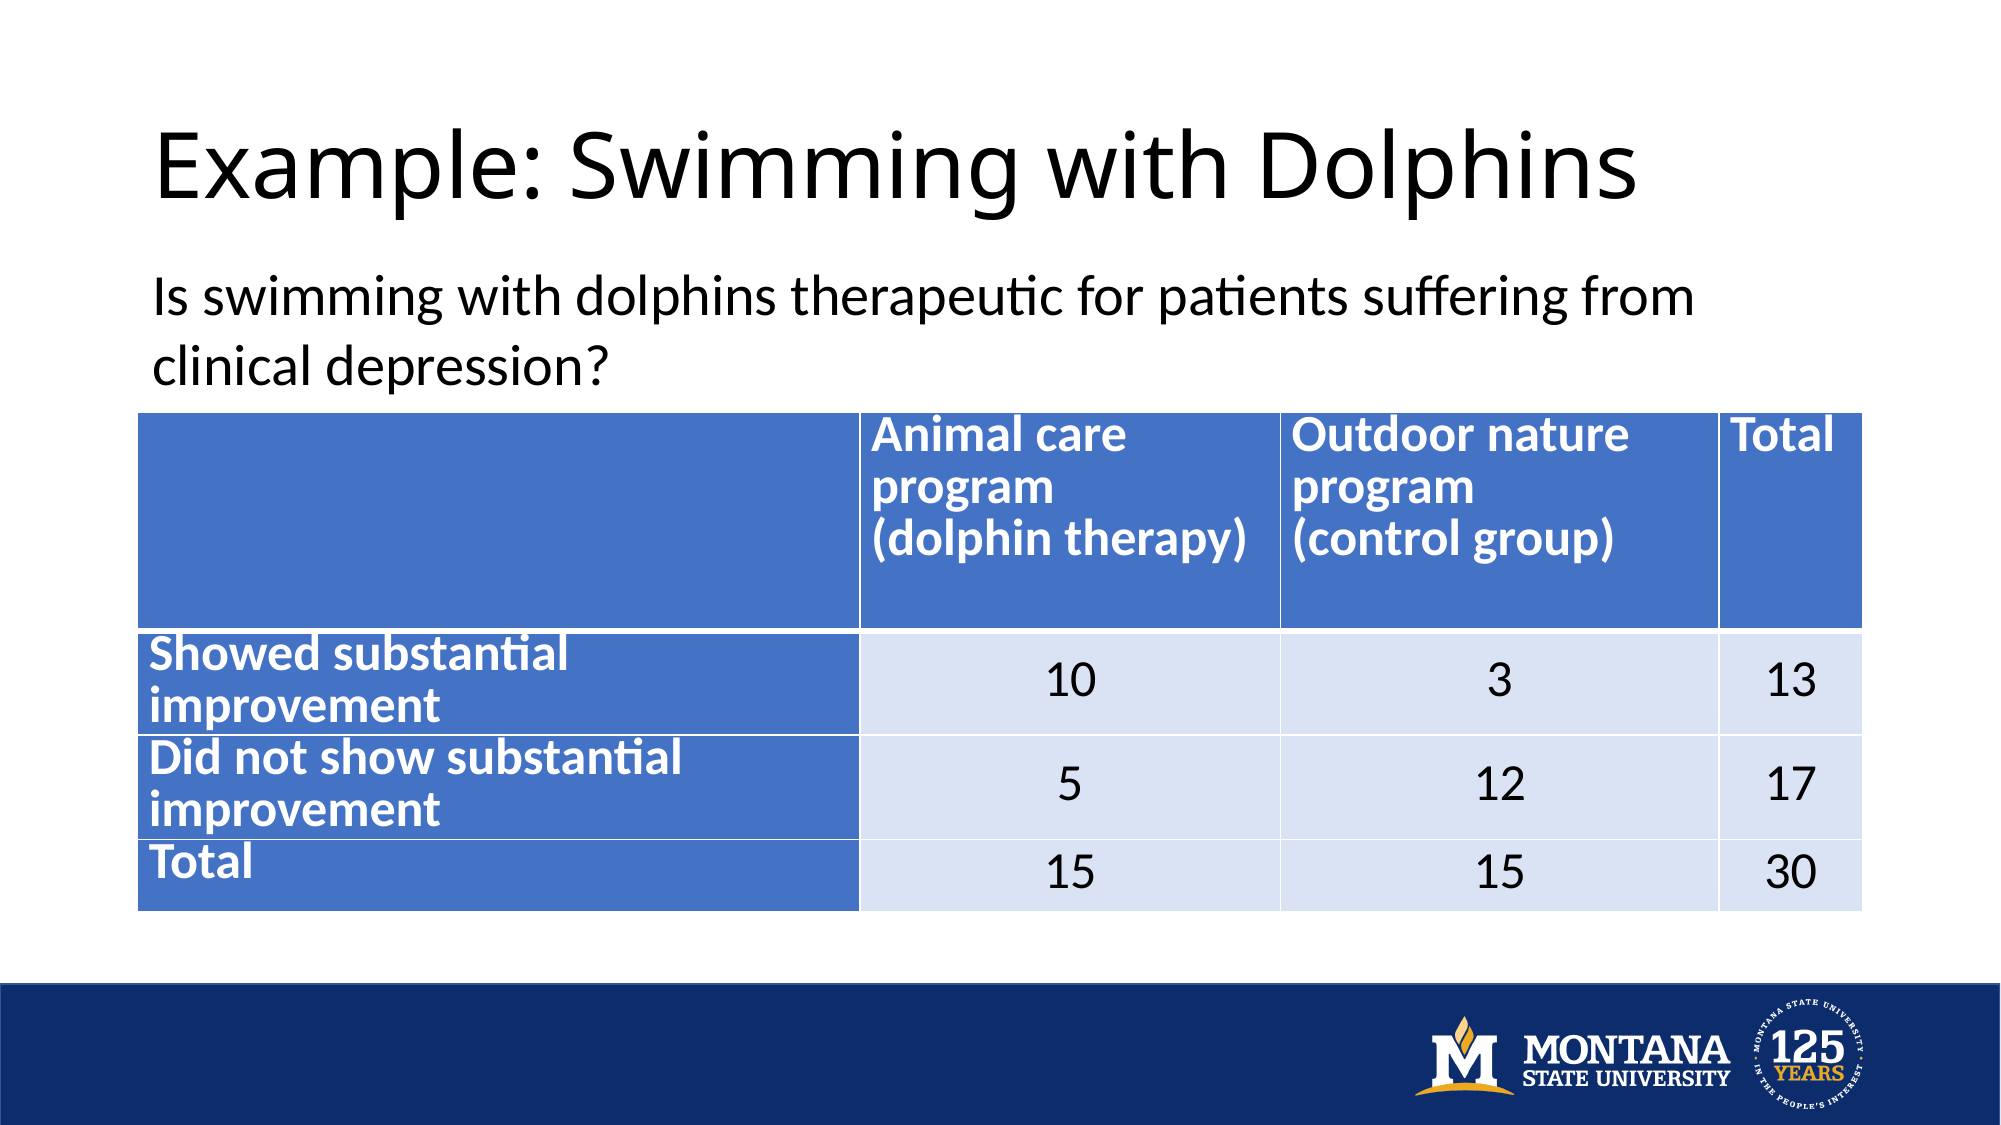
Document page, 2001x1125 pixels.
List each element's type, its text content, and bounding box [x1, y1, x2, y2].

table_cell 5 [861, 736, 1280, 839]
table_cell Showed substantial improvement [138, 634, 859, 734]
table_cell 30 [1720, 840, 1862, 911]
table_cell 15 [1281, 840, 1718, 911]
table_header Animal care program (dolphin therapy) [861, 413, 1280, 628]
text_box Is swimming with dolphins therapeutic for patients suffering from clinical depression? [137, 249, 1863, 405]
picture [1415, 999, 1863, 1109]
table_cell 13 [1720, 634, 1862, 734]
table_cell 17 [1720, 736, 1862, 839]
table_cell 3 [1281, 634, 1718, 734]
table_header [138, 413, 859, 628]
table_header Outdoor nature program (control group) [1281, 413, 1718, 628]
title Example: Swimming with Dolphins [137, 59, 1863, 249]
table_header Total [1720, 413, 1862, 628]
table_cell 12 [1281, 736, 1718, 839]
table_cell Total [138, 840, 859, 911]
table_cell Did not show substantial improvement [138, 736, 859, 839]
table_cell 15 [861, 840, 1280, 911]
table_cell 10 [861, 634, 1280, 734]
